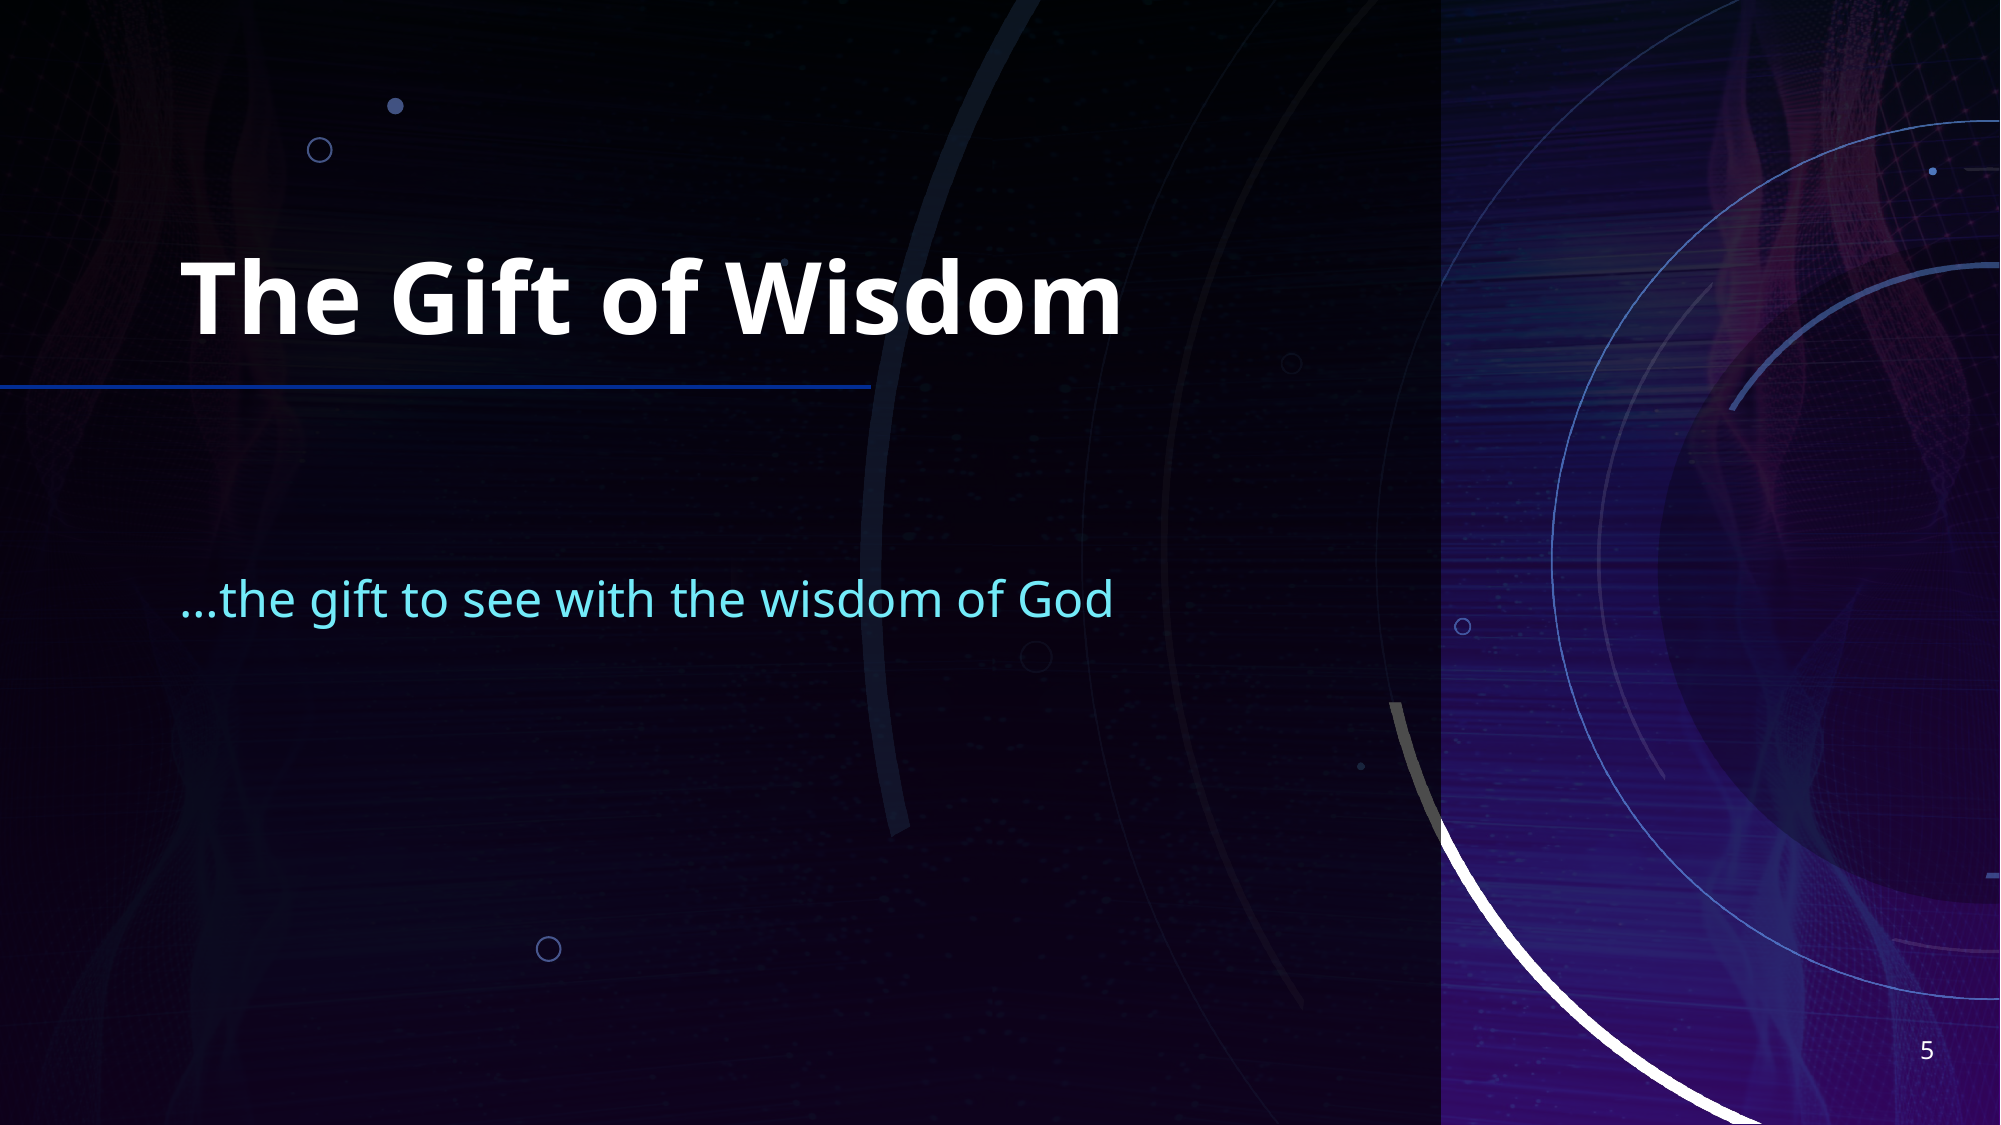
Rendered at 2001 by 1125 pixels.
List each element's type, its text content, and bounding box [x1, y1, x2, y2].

title The Gift of Wisdom [164, 172, 1299, 364]
slide_number 5 [1499, 1021, 1950, 1082]
list …the gift to see with the wisdom of God [164, 535, 1295, 694]
picture [730, 0, 2000, 1124]
